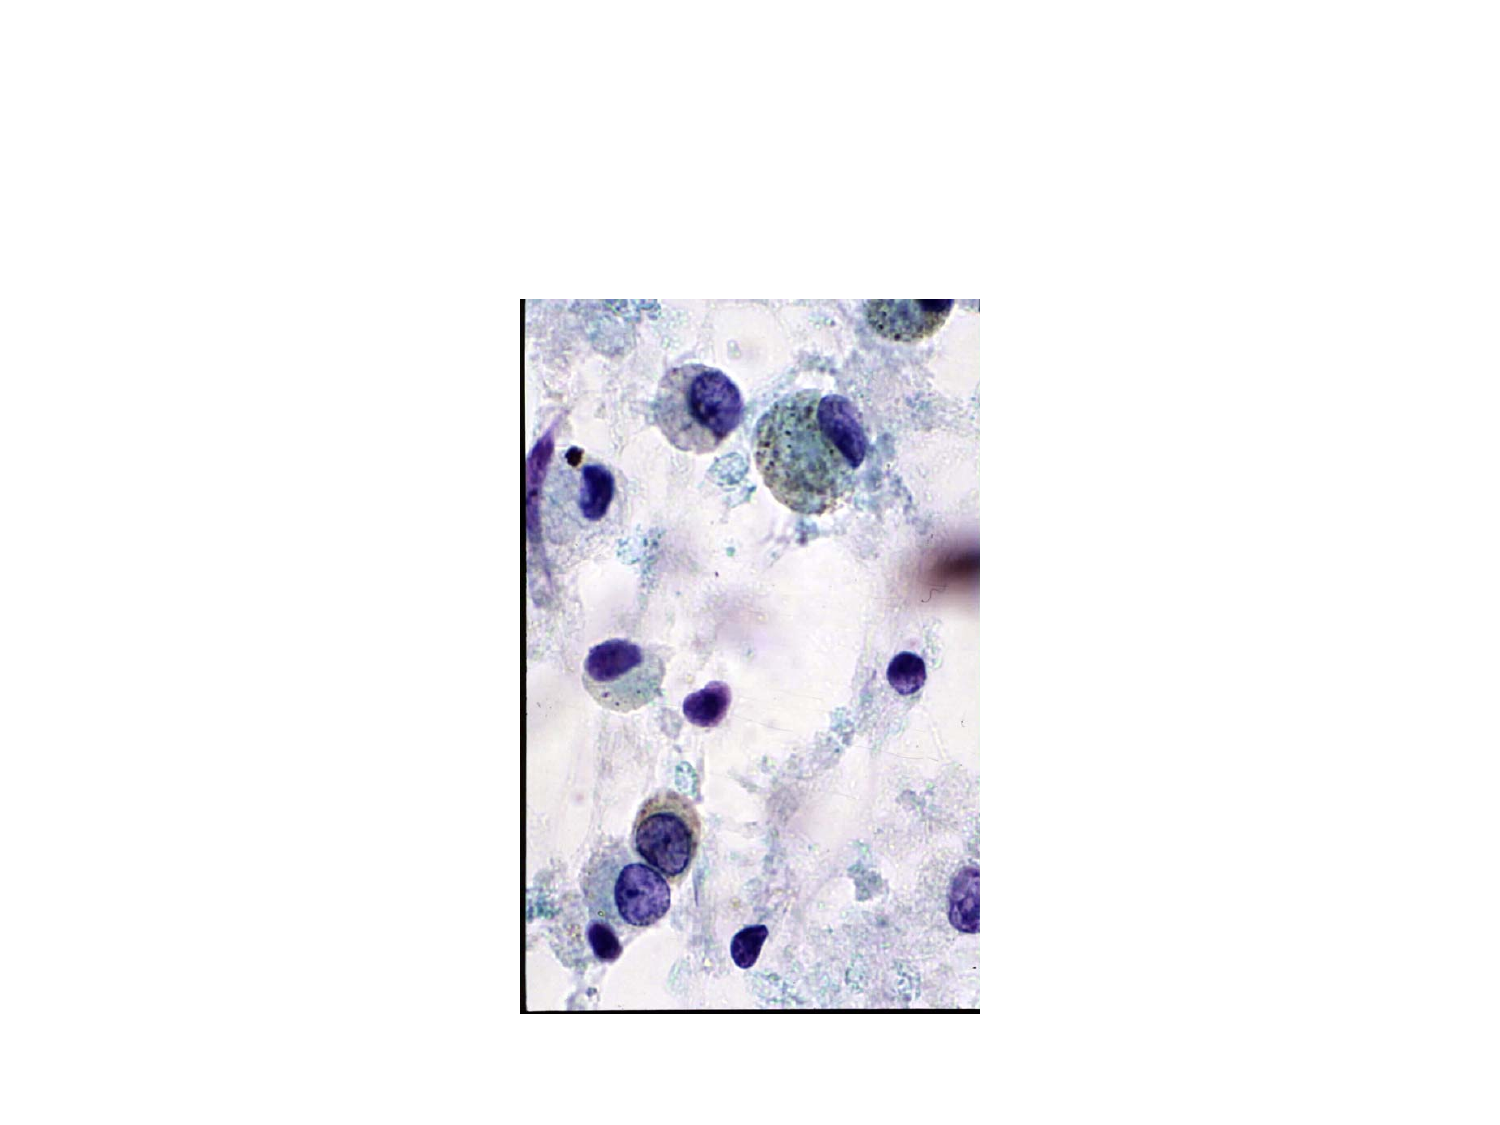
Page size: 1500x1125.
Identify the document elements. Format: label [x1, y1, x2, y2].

list [520, 299, 980, 1014]
